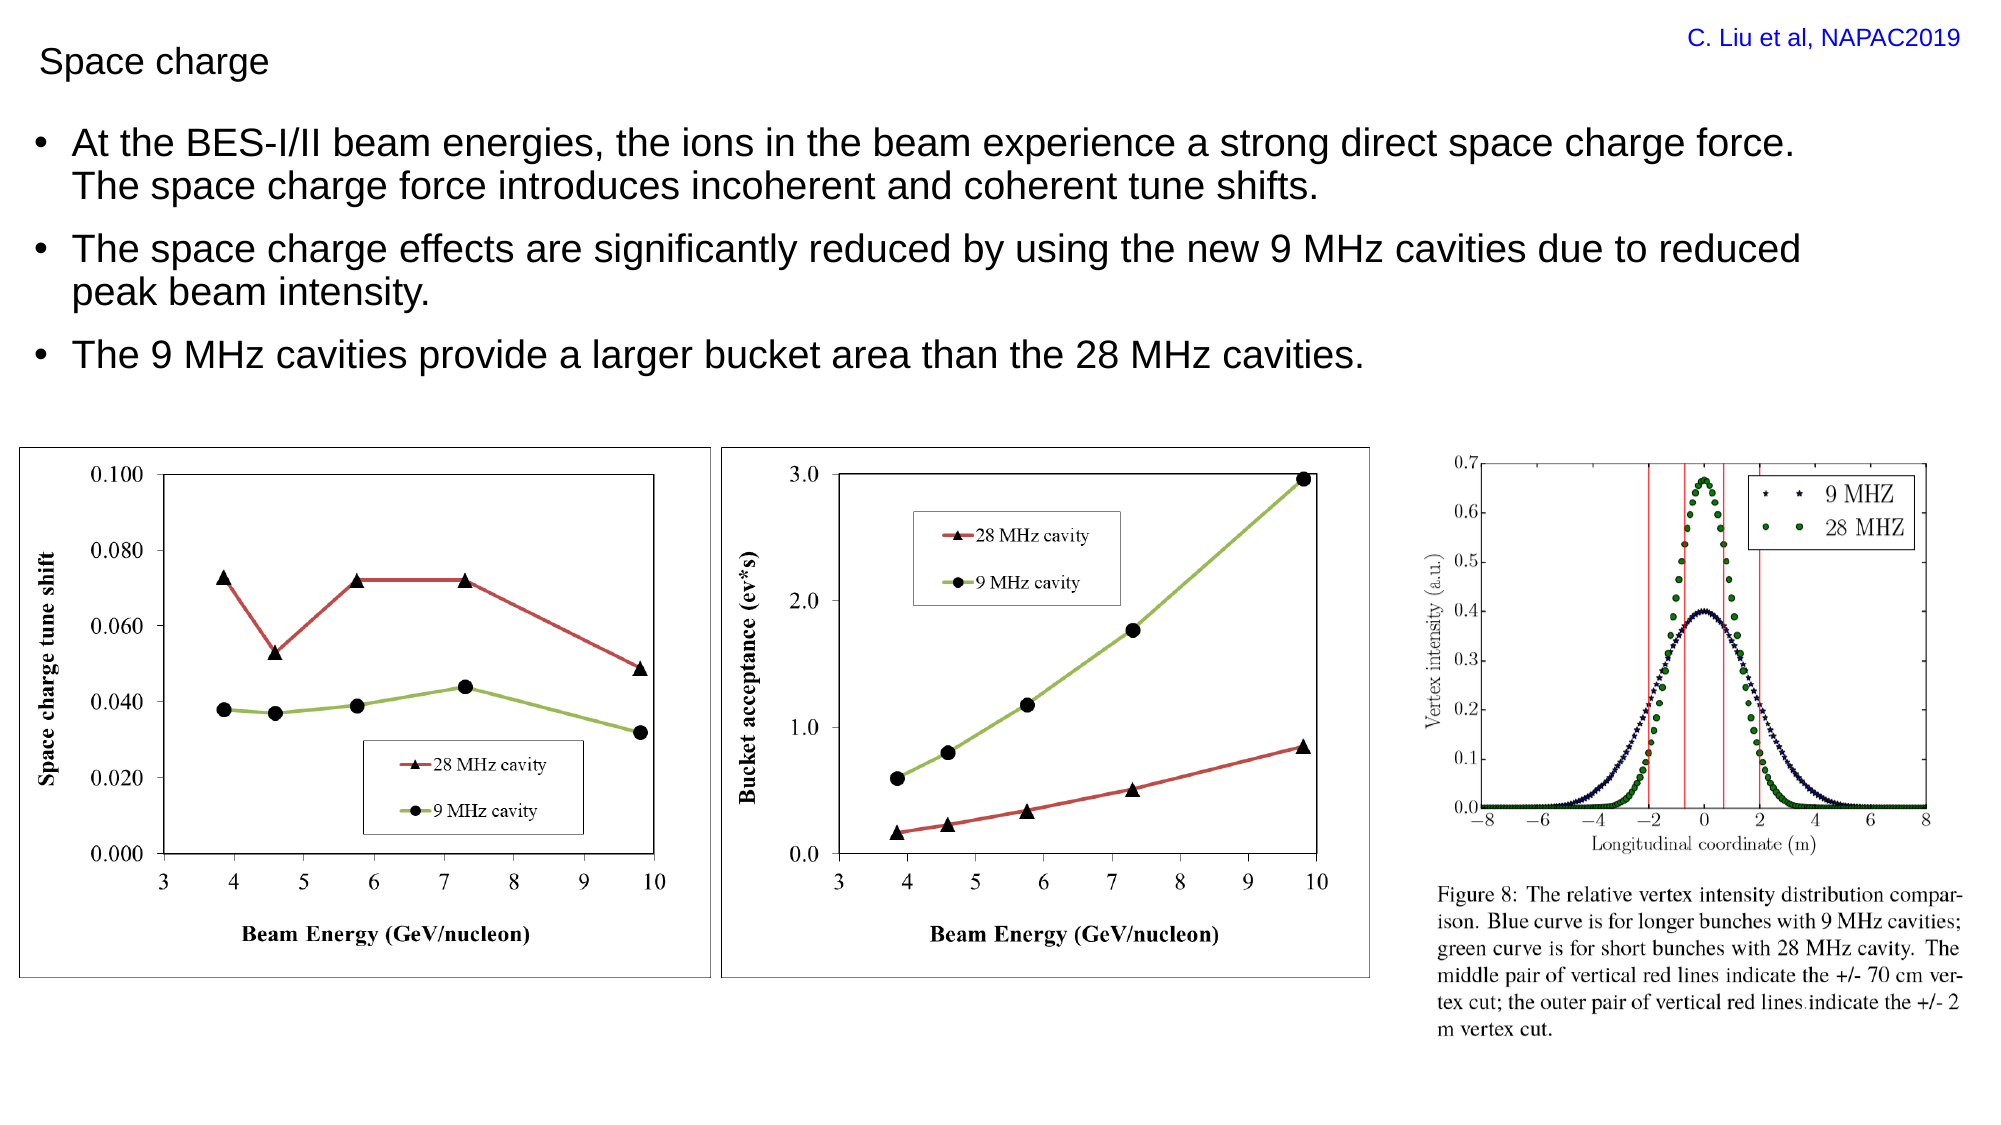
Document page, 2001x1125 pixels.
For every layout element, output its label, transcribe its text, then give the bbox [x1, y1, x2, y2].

list At the BES-I/II beam energies, the ions in the beam experience a strong direct space charge force. The space charge force introduces incoherent and coherent tune shifts. The space charge effects are significantly reduced by using the new 9 MHz cavities due to reduced peak beam intensity. The 9 MHz cavities provide a larger bucket area than the 28 MHz cavities. [19, 115, 1876, 711]
picture [1429, 881, 1976, 1050]
text_box Space charge [24, 29, 285, 90]
picture [721, 447, 1370, 978]
text_box C. Liu et al, NAPAC2019 [1672, 14, 1977, 60]
picture [19, 447, 711, 978]
picture [1402, 443, 1978, 864]
